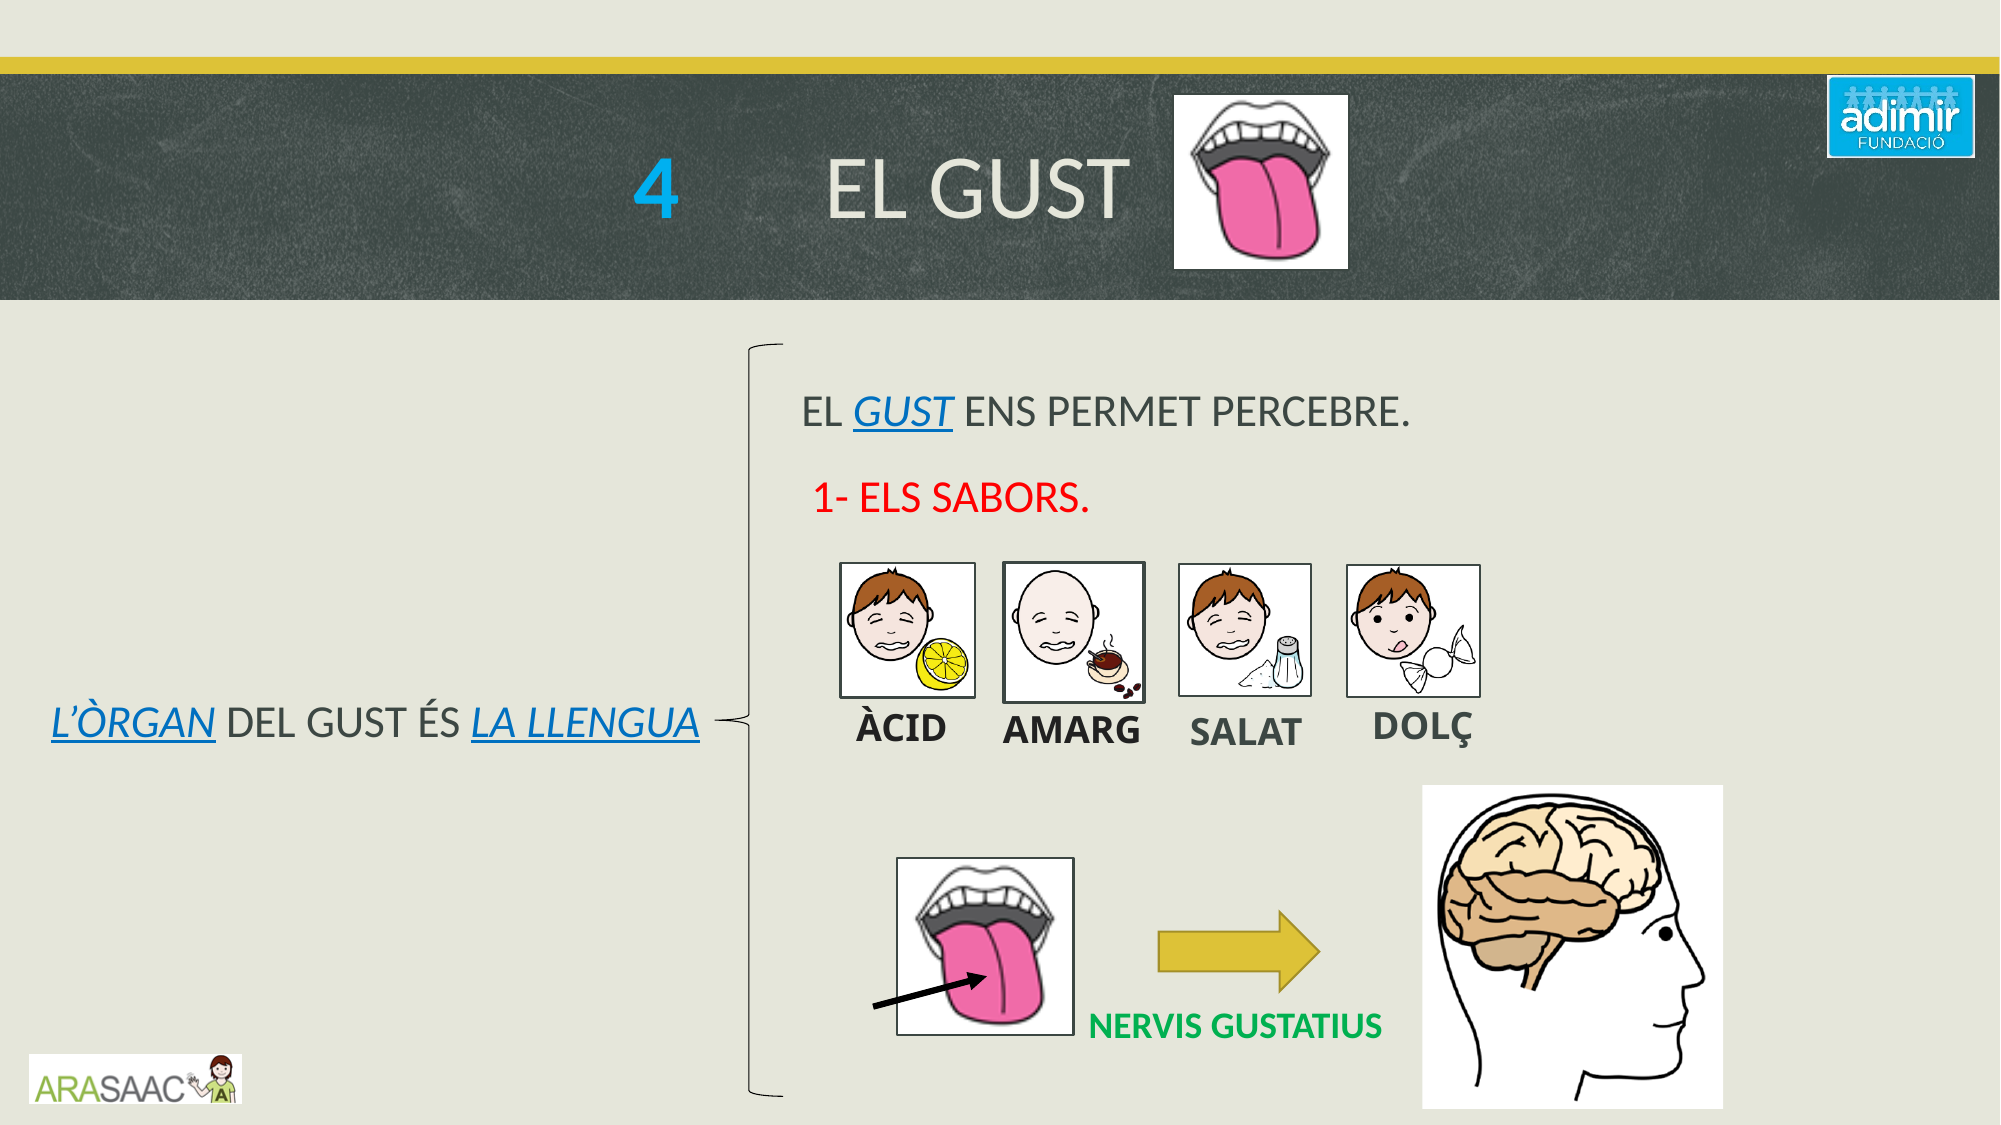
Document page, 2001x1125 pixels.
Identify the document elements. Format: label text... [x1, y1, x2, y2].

list EL GUST ENS PERMET PERCEBRE. 1- ELS SABORS. [786, 372, 2000, 1108]
text_box [714, 343, 784, 1097]
picture [1180, 564, 1310, 695]
text_box AMARG [986, 698, 1159, 758]
picture [1422, 785, 1724, 1109]
picture [1173, 94, 1349, 270]
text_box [873, 976, 988, 1007]
picture [1348, 565, 1479, 697]
text_box NERVIS GUSTATIUS [1073, 994, 1420, 1054]
picture [841, 563, 975, 697]
picture [898, 859, 1073, 1034]
text_box L’ÒRGAN DEL GUST ÉS LA LLENGUA [36, 684, 716, 754]
text_box [1157, 909, 1321, 994]
text_box DOLÇ [1342, 694, 1503, 755]
picture [29, 1054, 242, 1104]
picture [0, 74, 2000, 300]
text_box SALAT [1162, 700, 1330, 761]
text_box ÀCID [827, 696, 977, 757]
picture [1005, 563, 1143, 701]
text_box 4 EL GUST [0, 75, 1766, 299]
